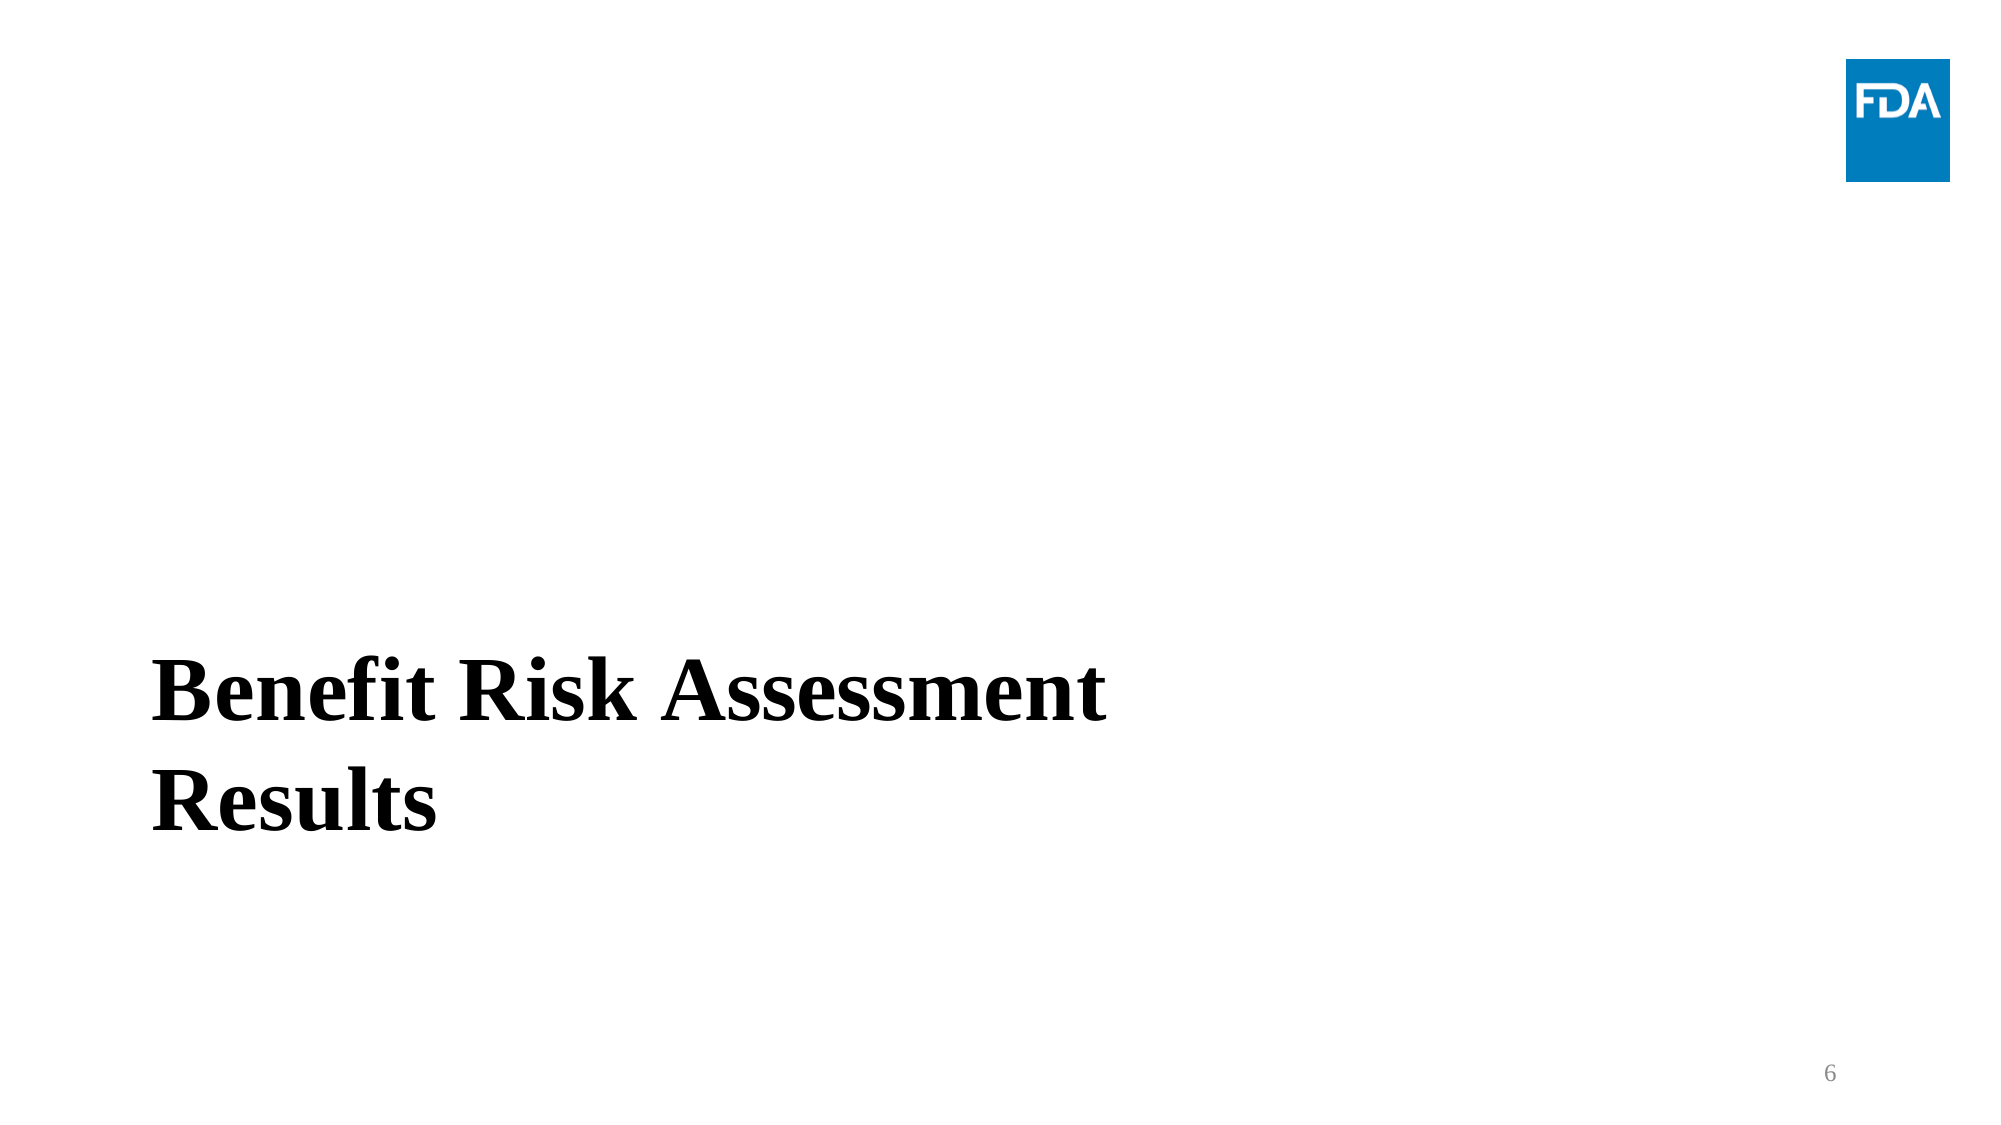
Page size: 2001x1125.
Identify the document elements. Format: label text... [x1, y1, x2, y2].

picture [1856, 83, 1910, 118]
slide_number 10 [1817, 1056, 1856, 1125]
title Benefit Risk Assessment Results [149, 626, 1408, 849]
picture [1909, 83, 1940, 118]
